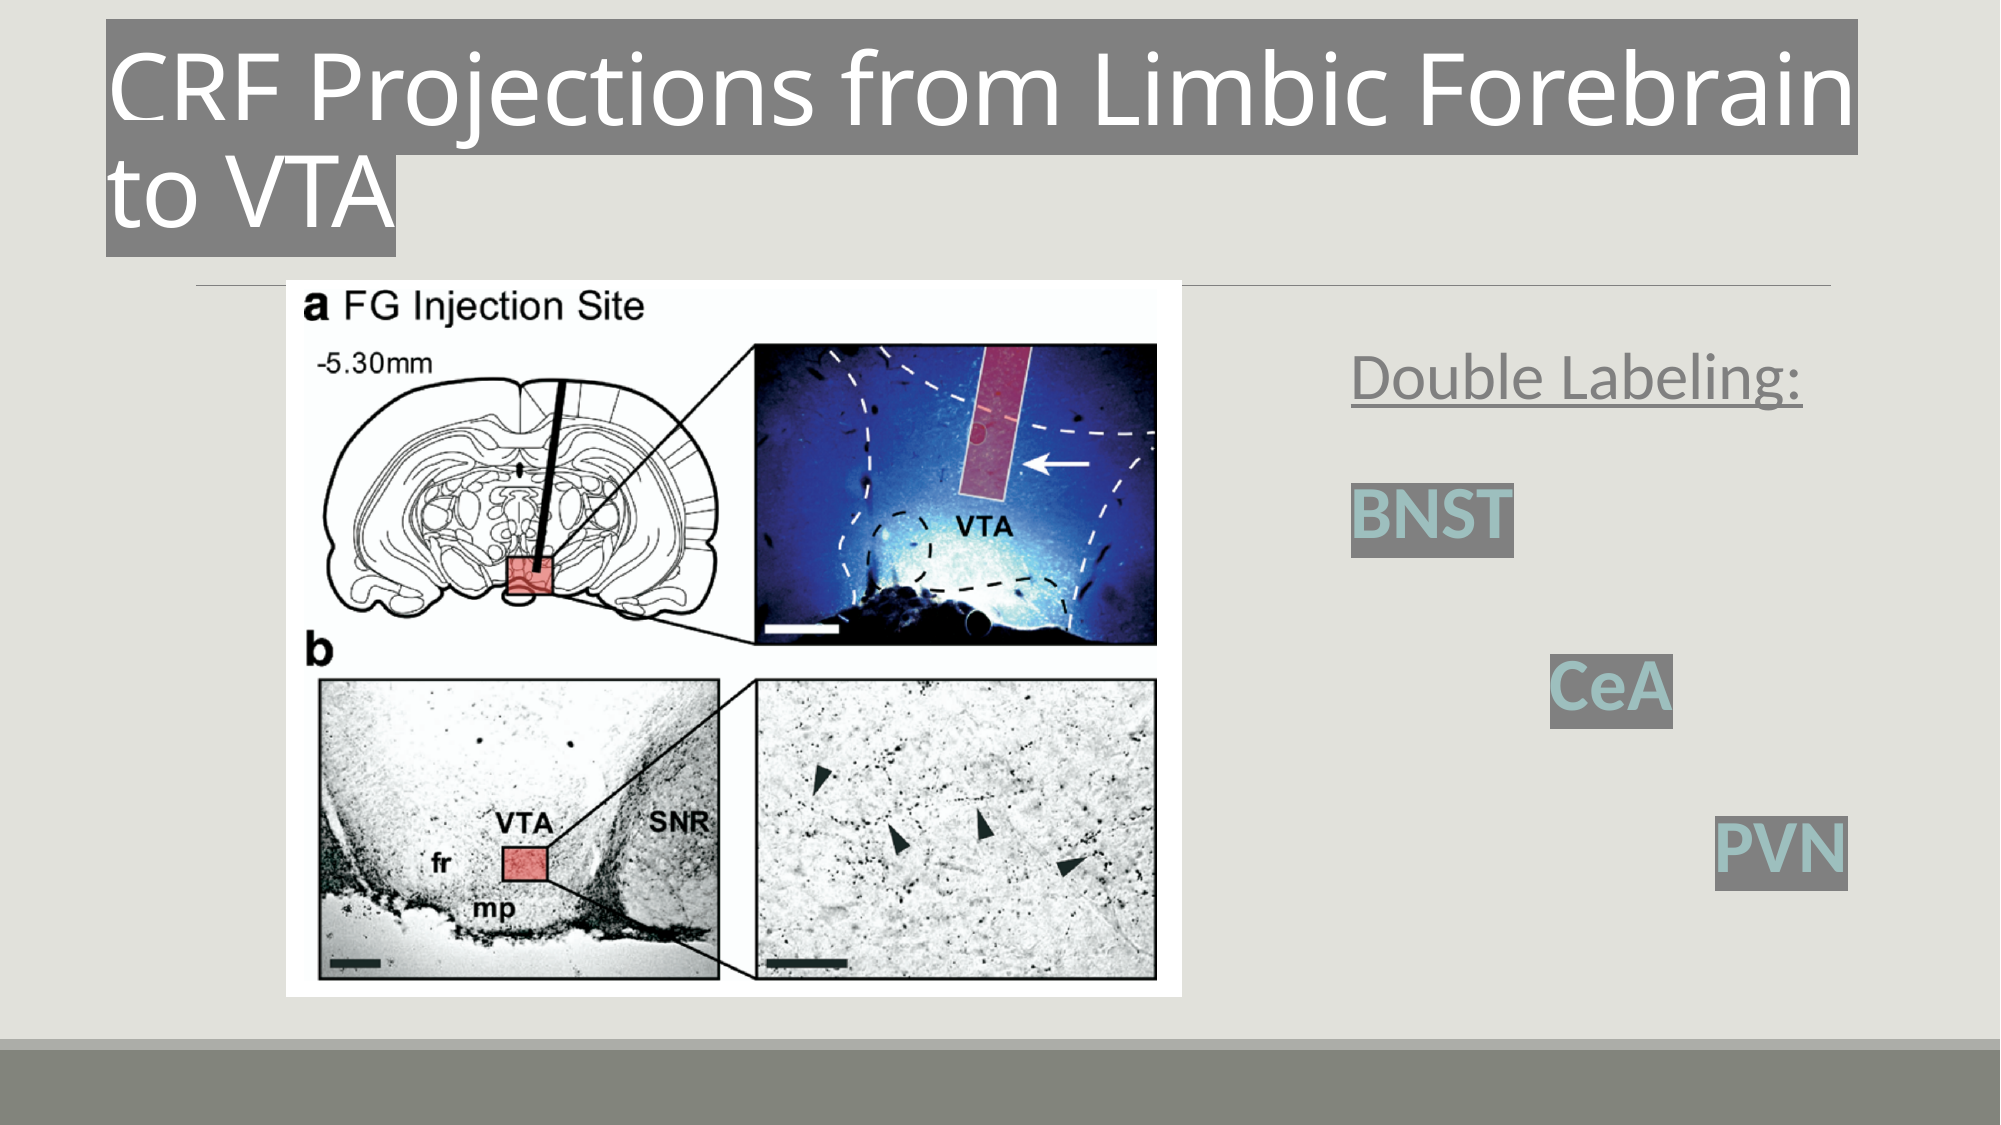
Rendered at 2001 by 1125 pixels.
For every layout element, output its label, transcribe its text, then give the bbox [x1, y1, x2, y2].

text_box PVN [1699, 789, 1876, 895]
title CRF Projections from Limbic Forebrain to VTA [91, 18, 1909, 256]
text_box Double Labeling: [1335, 325, 1836, 421]
text_box CeA [1534, 628, 1699, 734]
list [285, 279, 1182, 997]
text_box BNST [1335, 456, 1536, 562]
